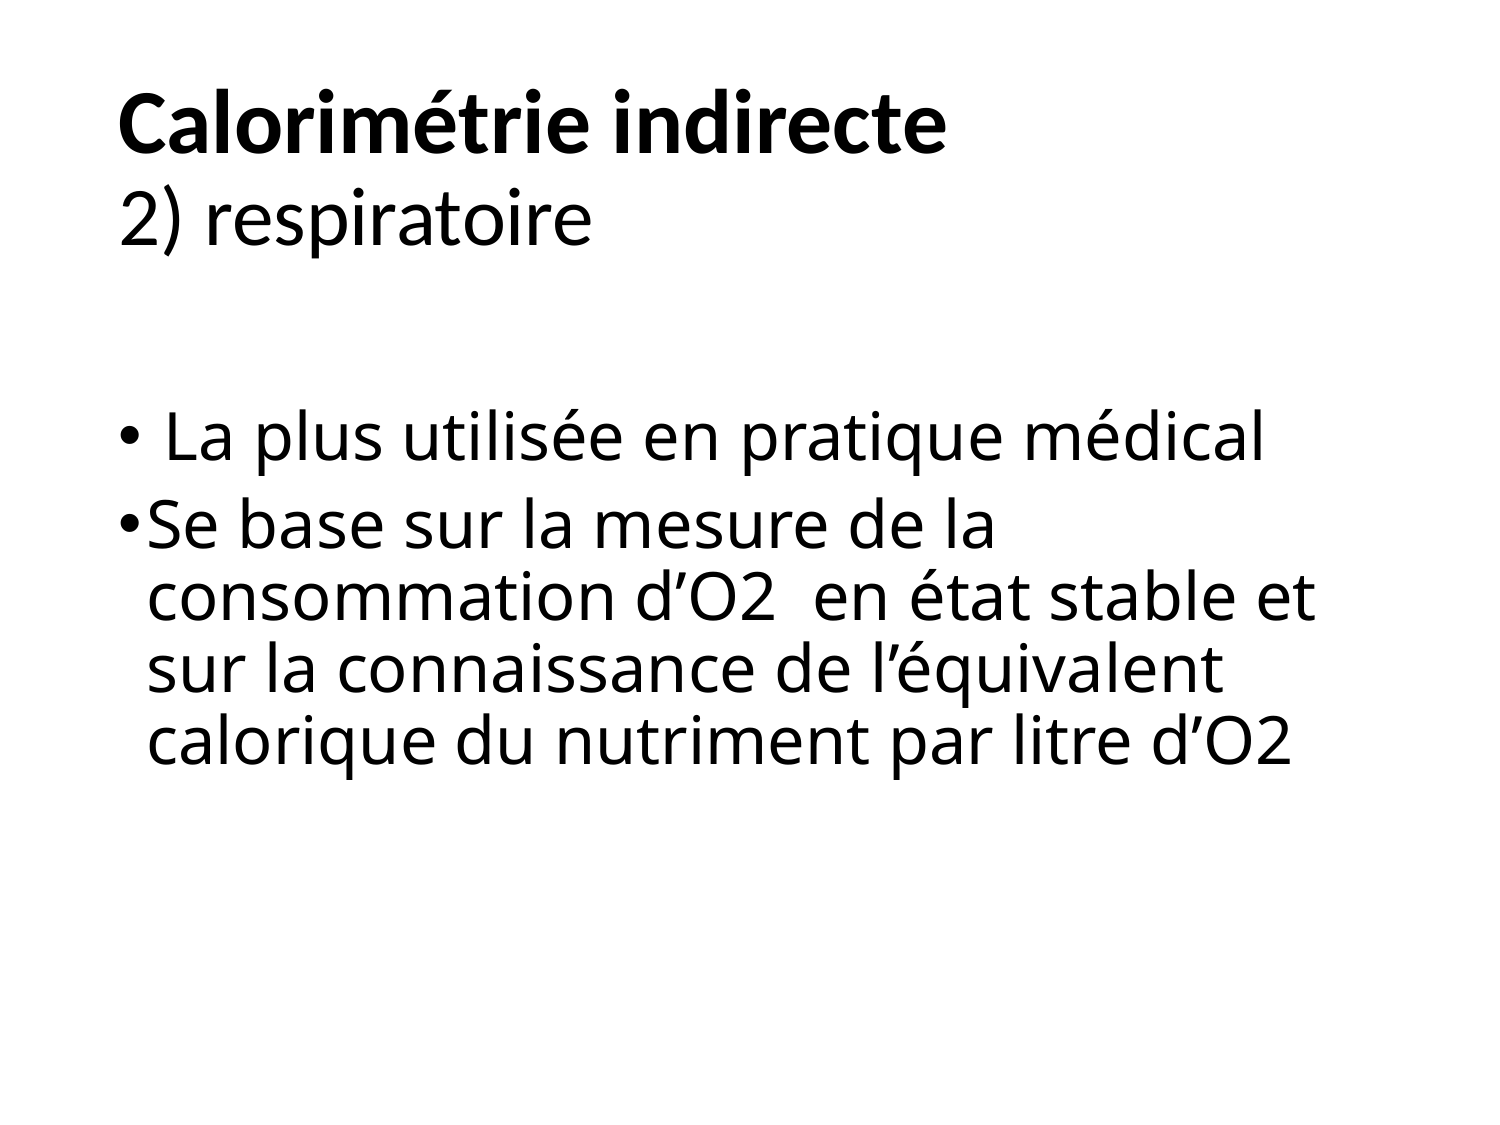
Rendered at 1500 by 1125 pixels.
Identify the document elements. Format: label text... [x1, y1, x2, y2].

title Calorimétrie indirecte 2) respiratoire [103, 59, 1397, 278]
list La plus utilisée en pratique médical Se base sur la mesure de la consommation d’O2 en état stable et sur la connaissance de l’équivalent calorique du nutriment par litre d’O2 [103, 299, 1397, 1014]
